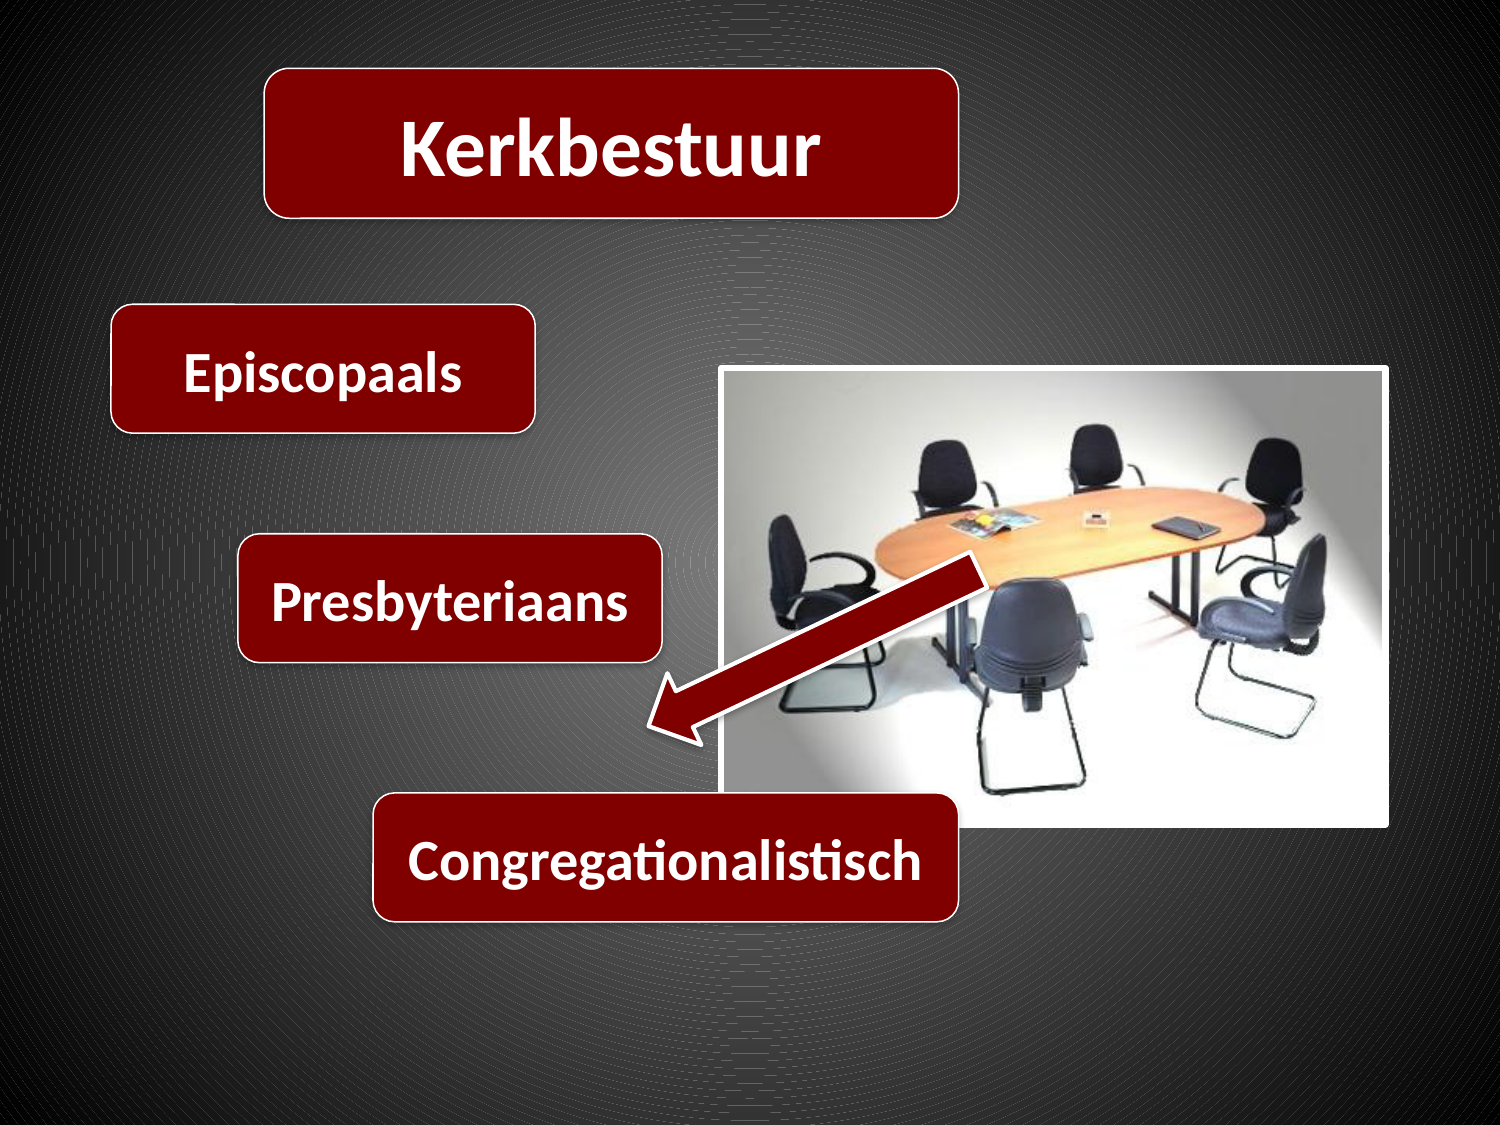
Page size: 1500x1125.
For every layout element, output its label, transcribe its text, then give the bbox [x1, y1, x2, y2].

text_box Kerkbestuur [263, 67, 960, 220]
text_box [647, 669, 719, 746]
text_box Presbyteriaans [237, 532, 663, 664]
picture [724, 370, 1383, 822]
text_box Episcopaals [110, 303, 536, 434]
text_box Congregationalistisch [372, 792, 960, 923]
